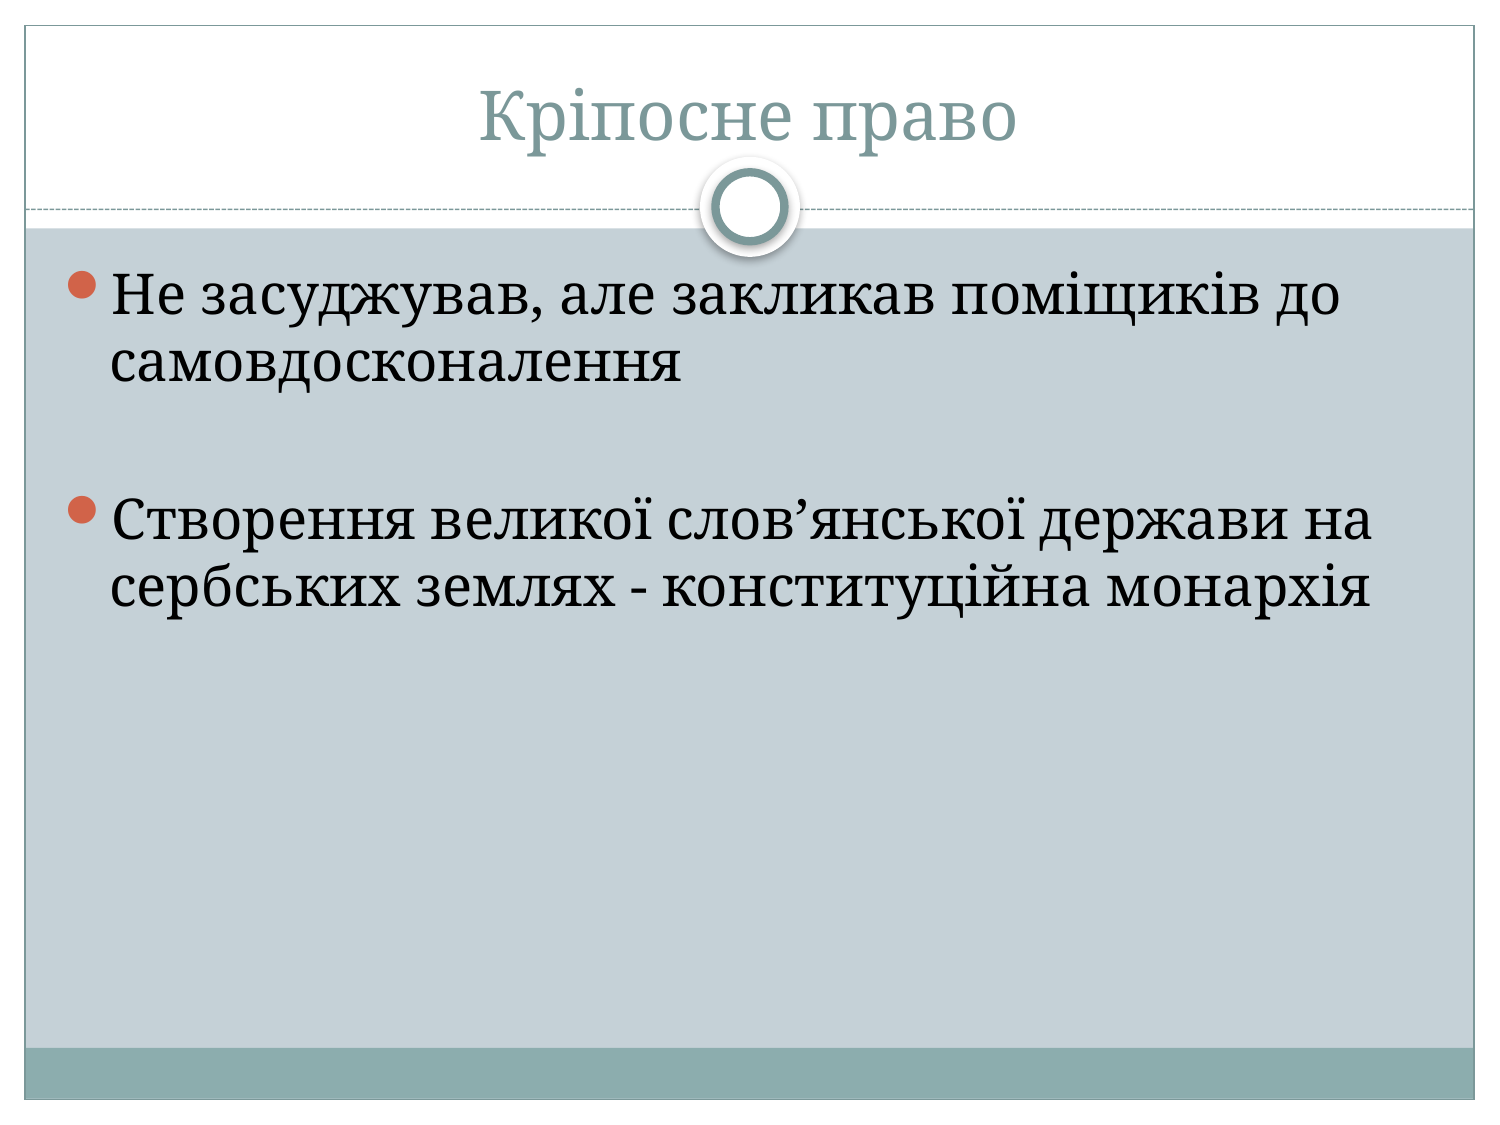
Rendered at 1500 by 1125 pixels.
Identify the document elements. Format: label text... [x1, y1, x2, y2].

list Не засуджував, але закликав поміщиків до самовдосконалення Створення великої слов’янської держави на сербських землях - конституційна монархія [49, 250, 1445, 1001]
title Кріпосне право [49, 37, 1450, 162]
